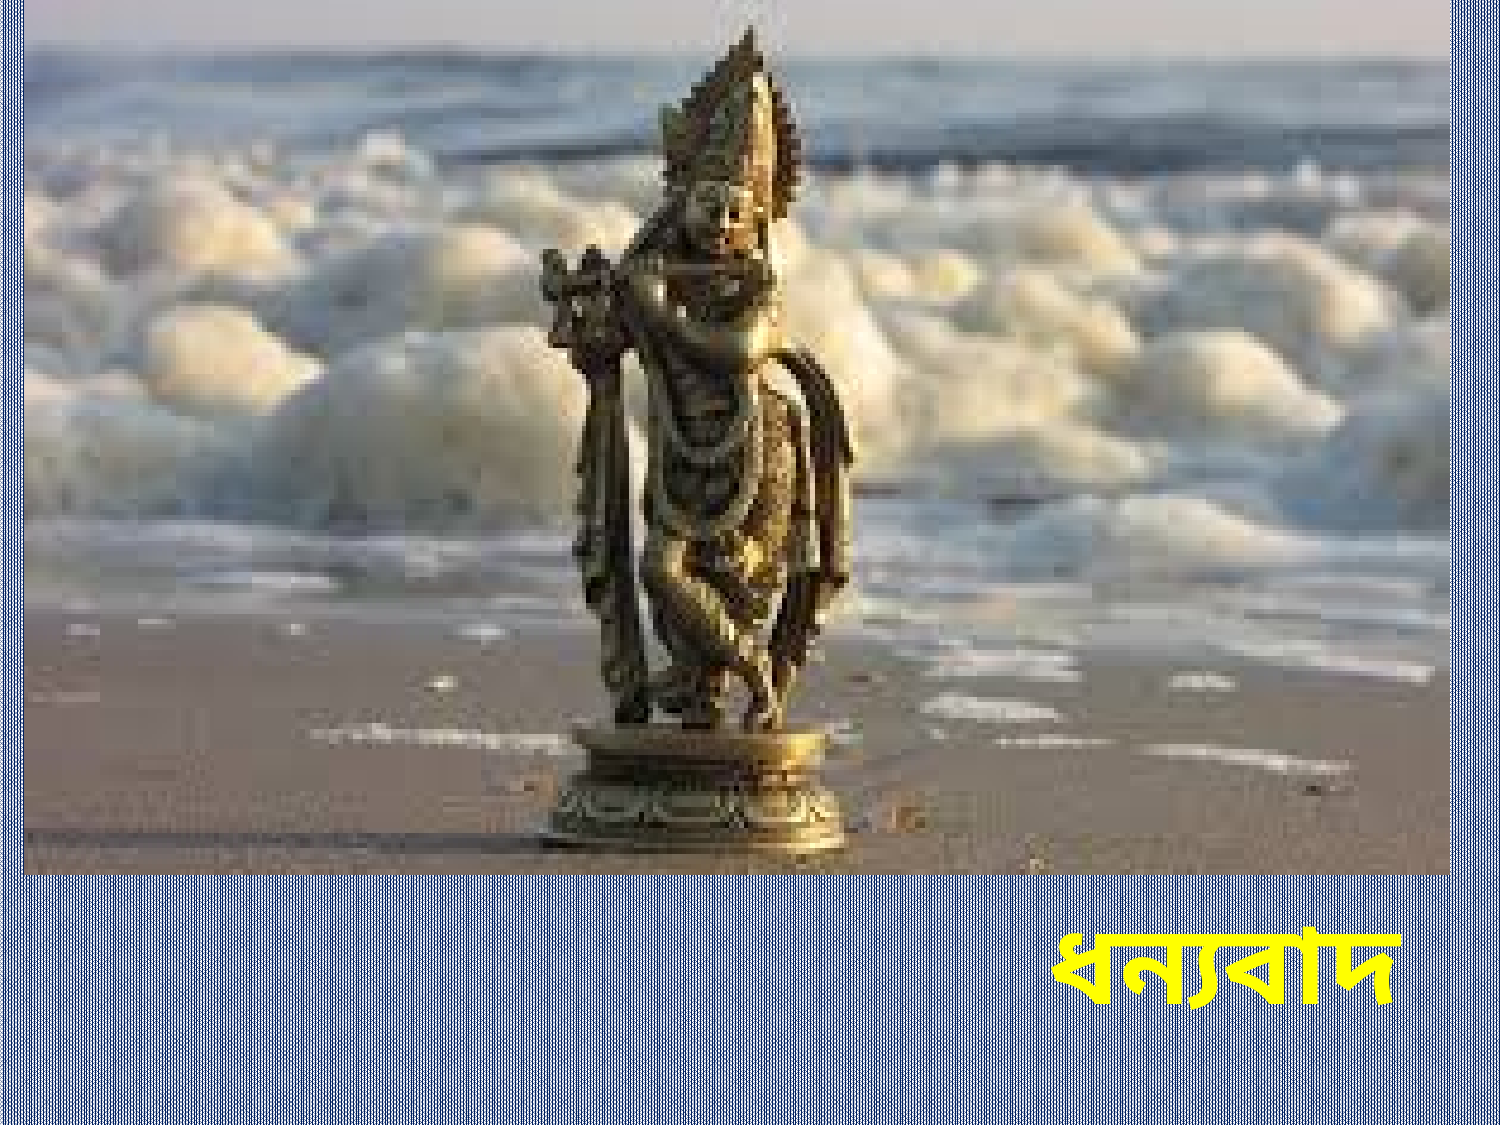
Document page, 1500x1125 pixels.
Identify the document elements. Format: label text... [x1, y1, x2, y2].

text_box ধন্যবাদ [537, 884, 1425, 1125]
picture [24, 0, 1451, 876]
